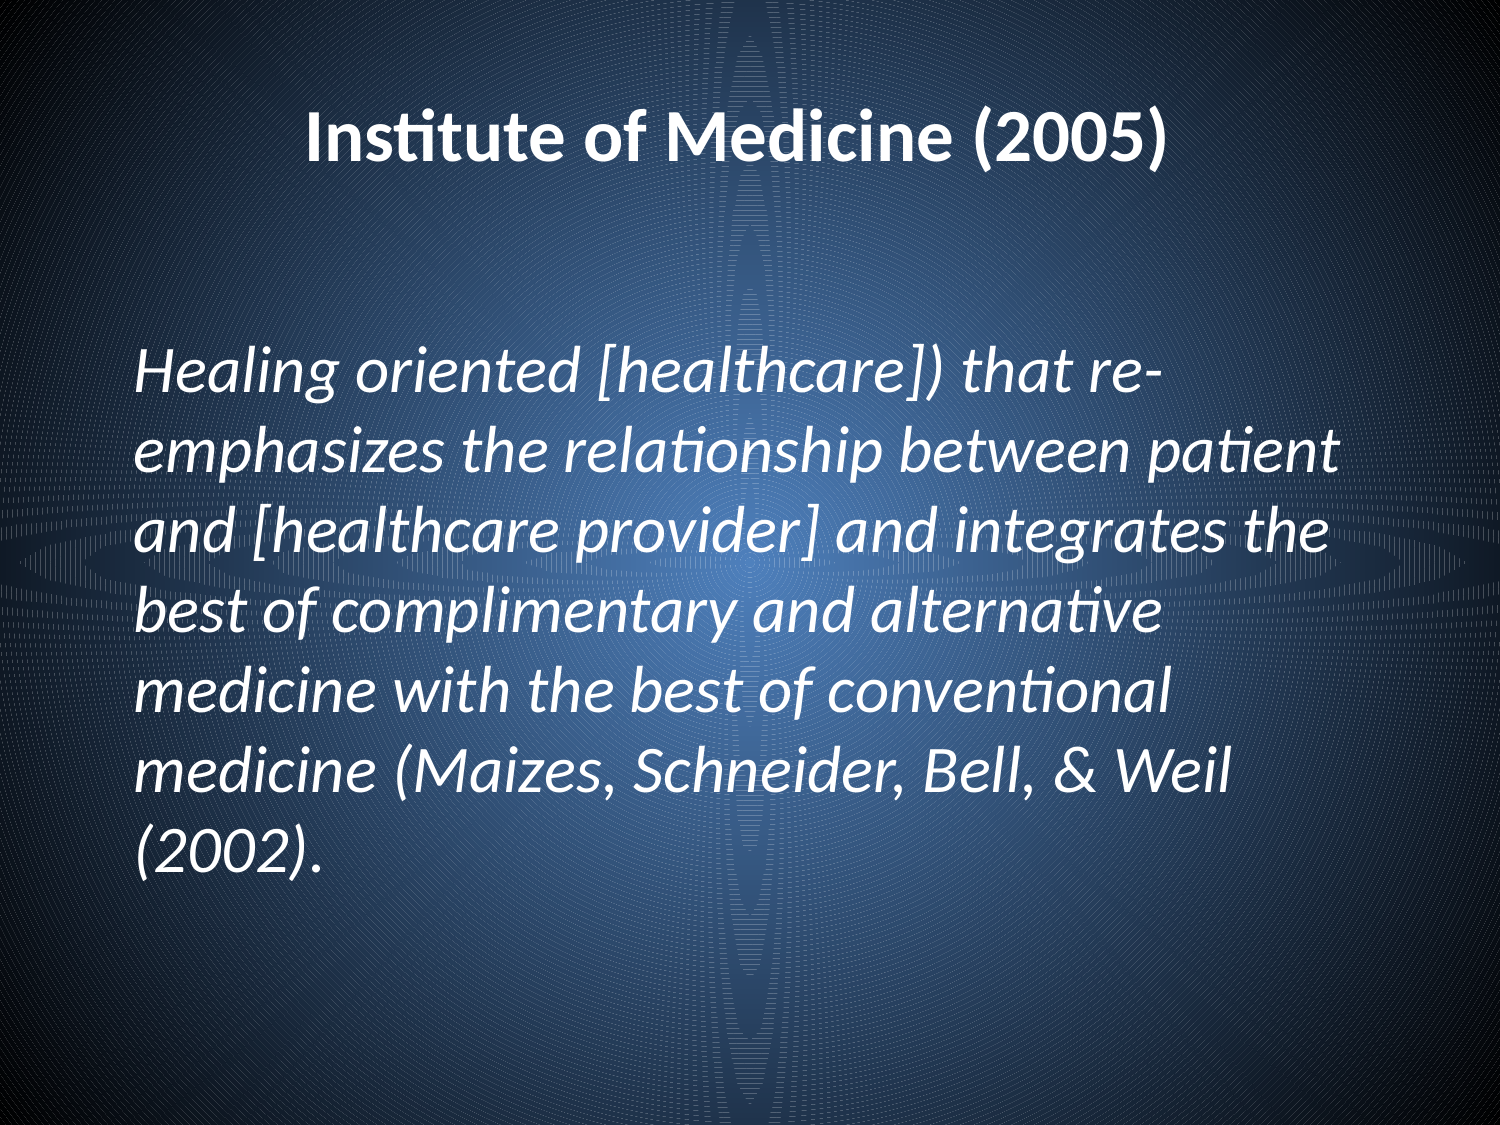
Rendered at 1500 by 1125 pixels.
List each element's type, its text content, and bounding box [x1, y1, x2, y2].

list Healing oriented [healthcare]) that re-emphasizes the relationship between patient and [healthcare provider] and integrates the best of complimentary and alternative medicine with the best of conventional medicine (Maizes, Schneider, Bell, & Weil (2002). [62, 224, 1413, 968]
title Institute of Medicine (2005) [62, 37, 1413, 224]
